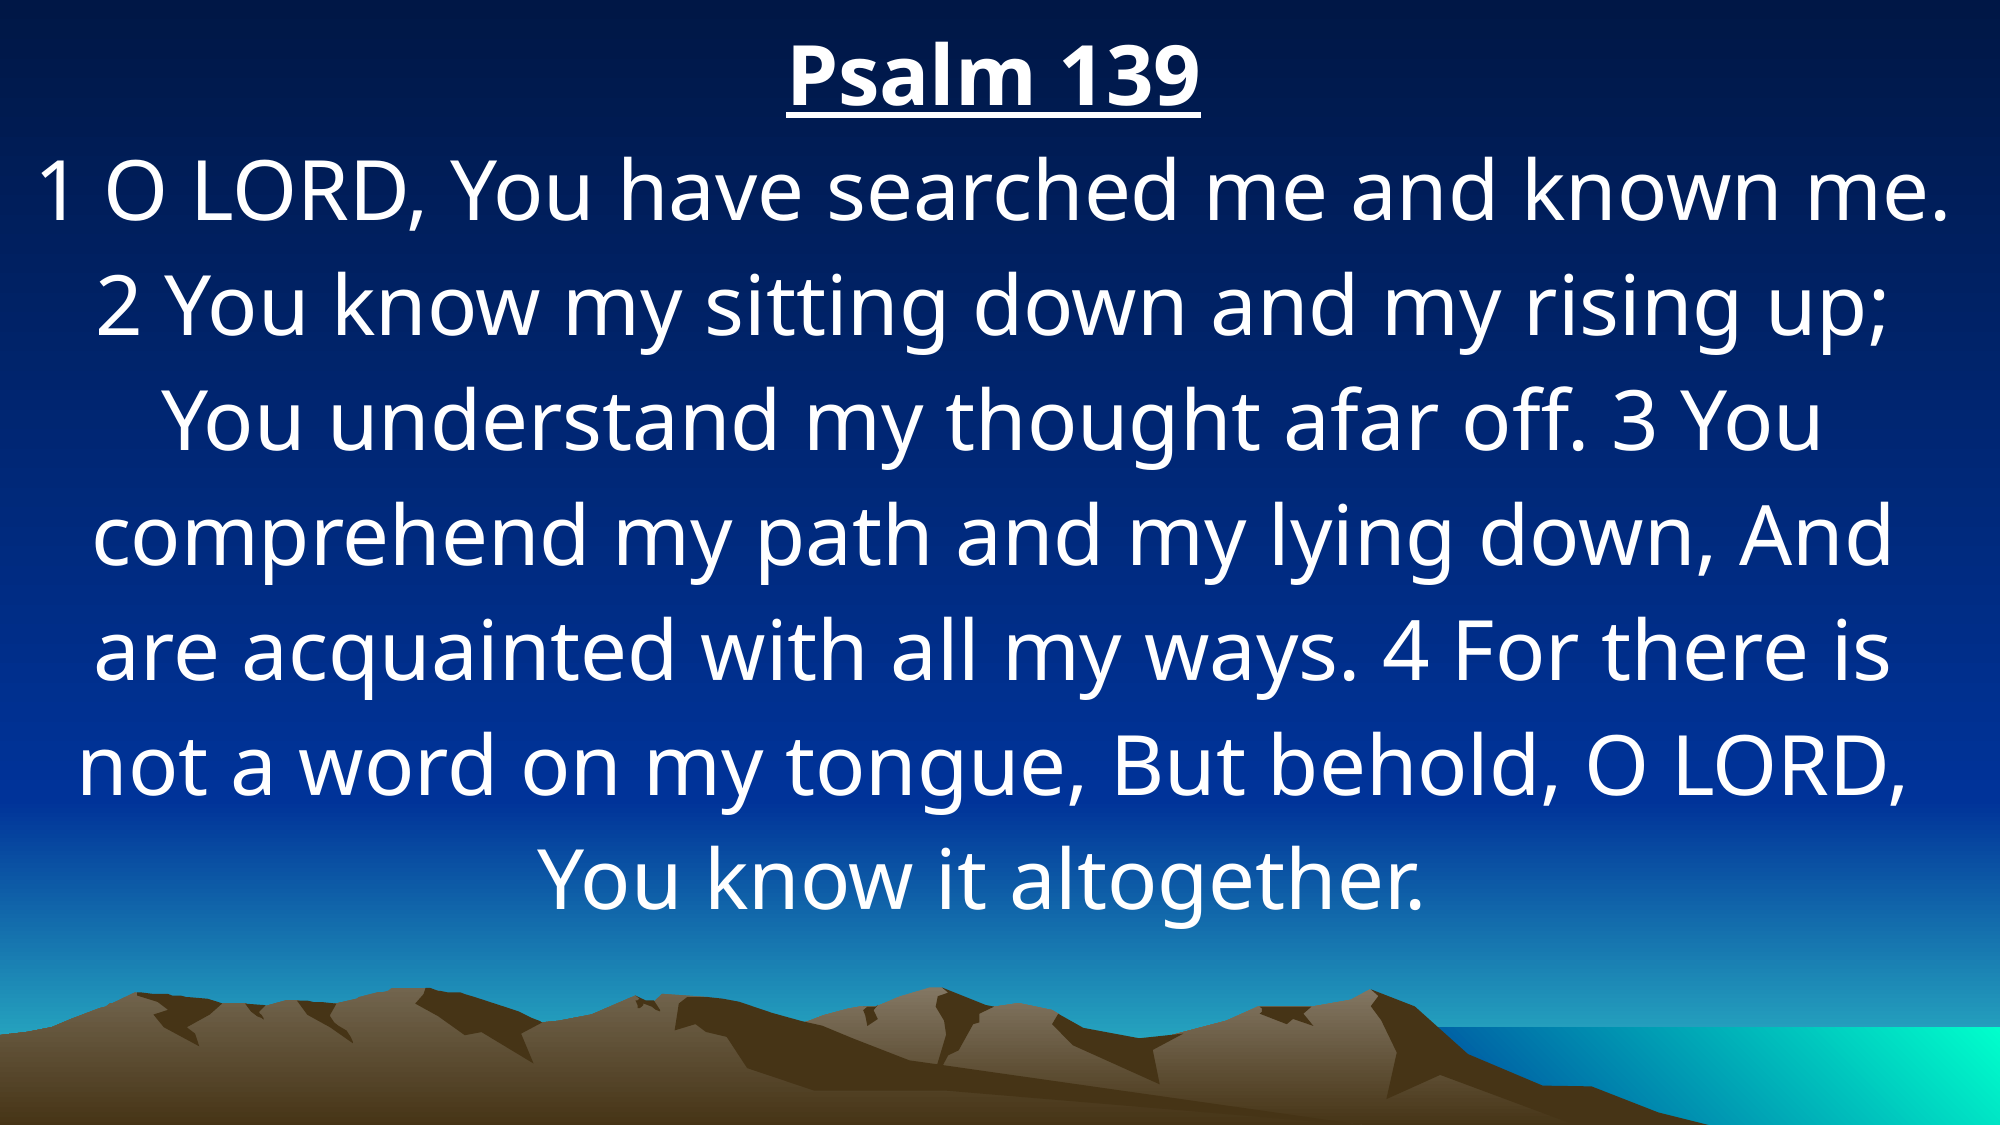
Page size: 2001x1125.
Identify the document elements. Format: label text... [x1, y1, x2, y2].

text_box Psalm 139 1 O LORD, You have searched me and known me. 2 You know my sitting down and my rising up; You understand my thought afar off. 3 You comprehend my path and my lying down, And are acquainted with all my ways. 4 For there is not a word on my tongue, But behold, O LORD, You know it altogether. [12, 0, 1975, 825]
